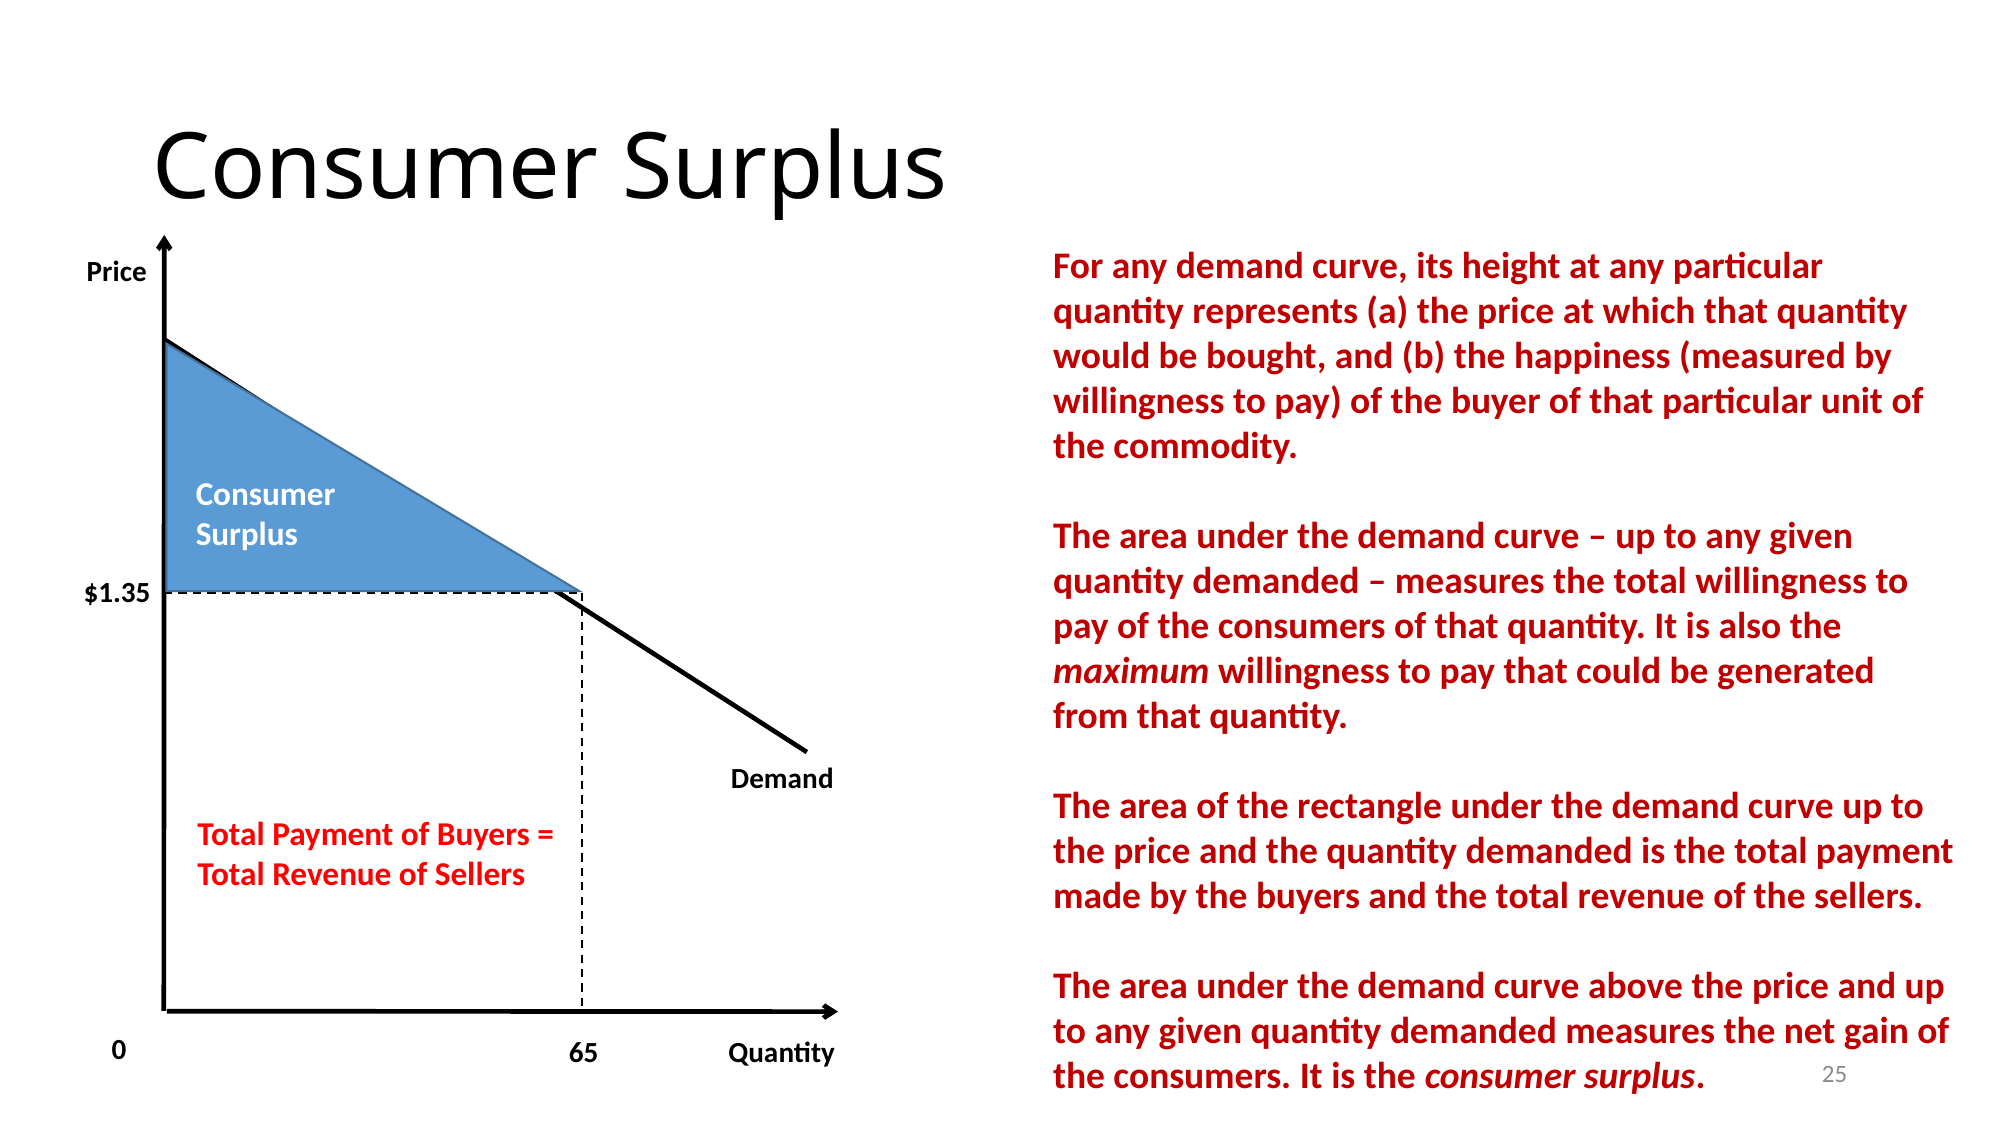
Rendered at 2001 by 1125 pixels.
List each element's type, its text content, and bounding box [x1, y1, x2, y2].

text_box 65 [512, 1025, 655, 1076]
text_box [163, 339, 807, 730]
text_box Price [27, 245, 162, 295]
text_box Quantity [713, 1025, 896, 1076]
text_box Demand [716, 752, 898, 802]
title Consumer Surplus [137, 59, 1863, 278]
text_box $1.35 [37, 566, 163, 616]
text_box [182, 804, 610, 900]
text_box 0 [96, 1023, 167, 1073]
text_box For any demand curve, its height at any particular quantity represents (a) the price at which that quantity would be bought, and (b) the happiness (measured by willingness to pay) of the buyer of that particular unit of the commodity. The area under the demand curve – up to any given quantity demanded – measures the total willingness to pay of the consumers of that quantity. It is also the maximum willingness to pay that could be generated from that quantity. The area of the rectangle under the demand curve up to the price and the quantity demanded is the total payment made by the buyers and the total revenue of the sellers. The area under the demand curve above the price and up to any given quantity demanded measures the net gain of the consumers. It is the consumer surplus. [1038, 233, 1973, 1104]
